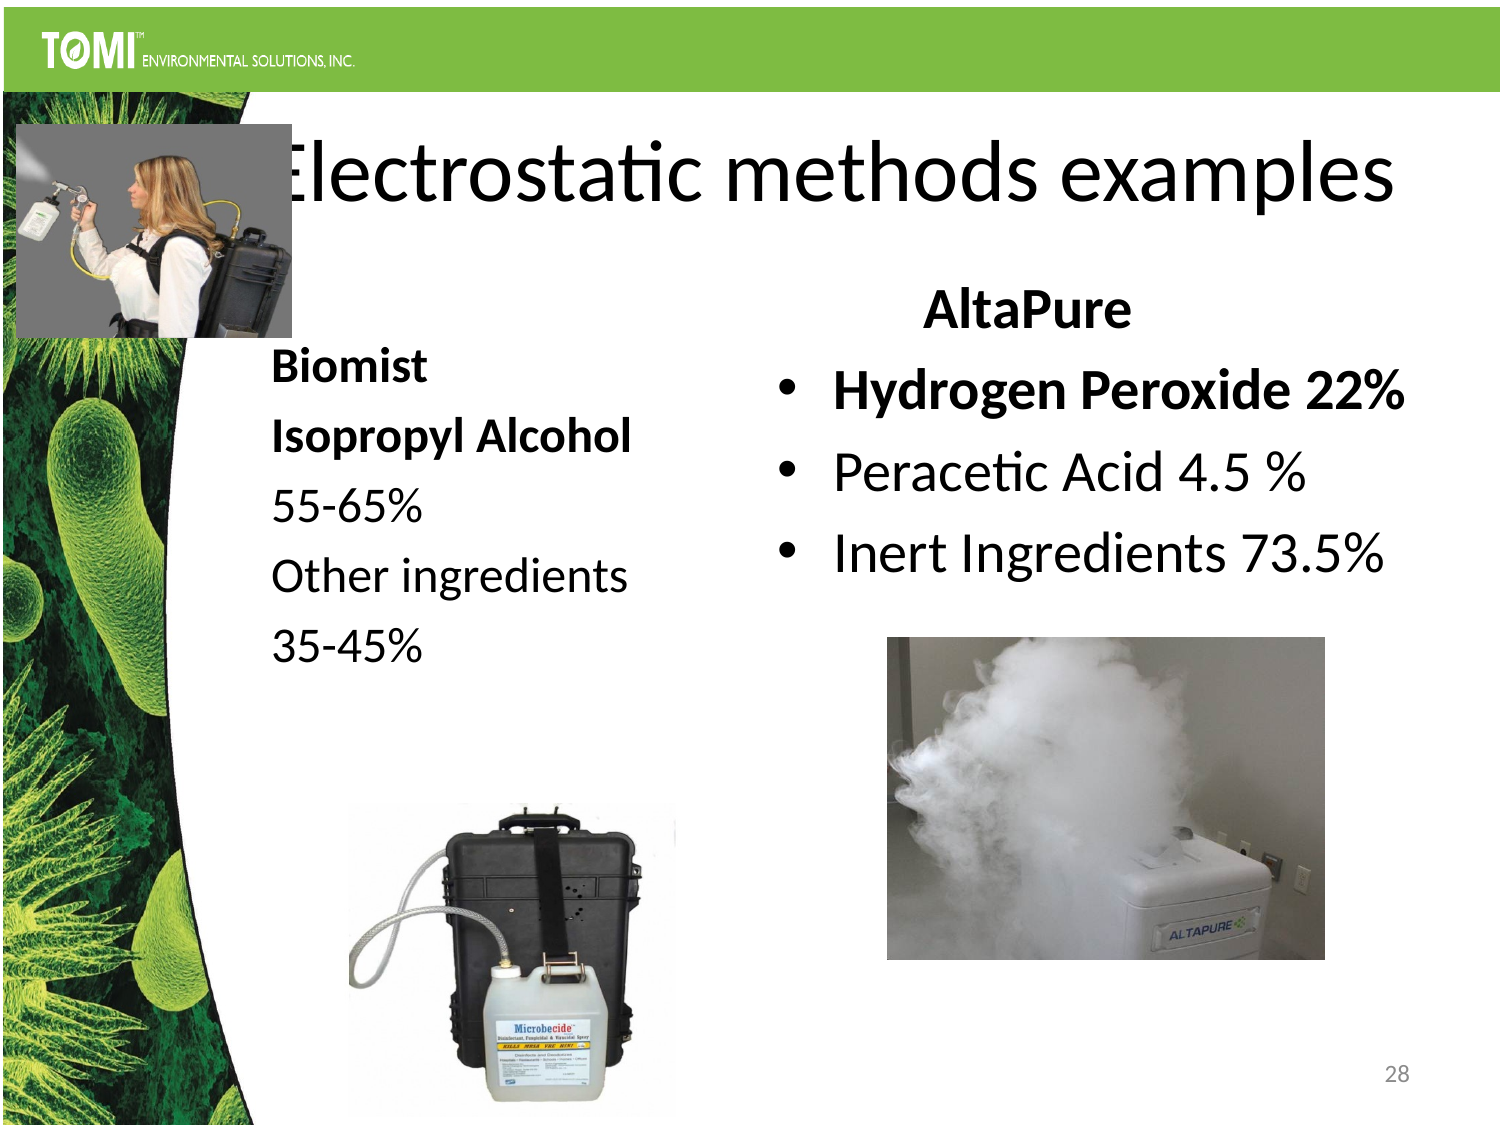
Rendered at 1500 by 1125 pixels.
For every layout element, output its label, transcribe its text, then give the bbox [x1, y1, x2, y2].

list AltaPure Hydrogen Peroxide 22% Peracetic Acid 4.5 % Inert Ingredients 73.5% [762, 262, 1425, 1005]
title Electrostatic methods examples [263, 99, 1425, 233]
list Biomist Isopropyl Alcohol 55-65% Other ingredients 35-45% [263, 324, 675, 763]
slide_number 28 [1074, 1042, 1425, 1103]
picture [887, 637, 1326, 961]
picture [3, 6, 1500, 1125]
picture [312, 803, 712, 1117]
